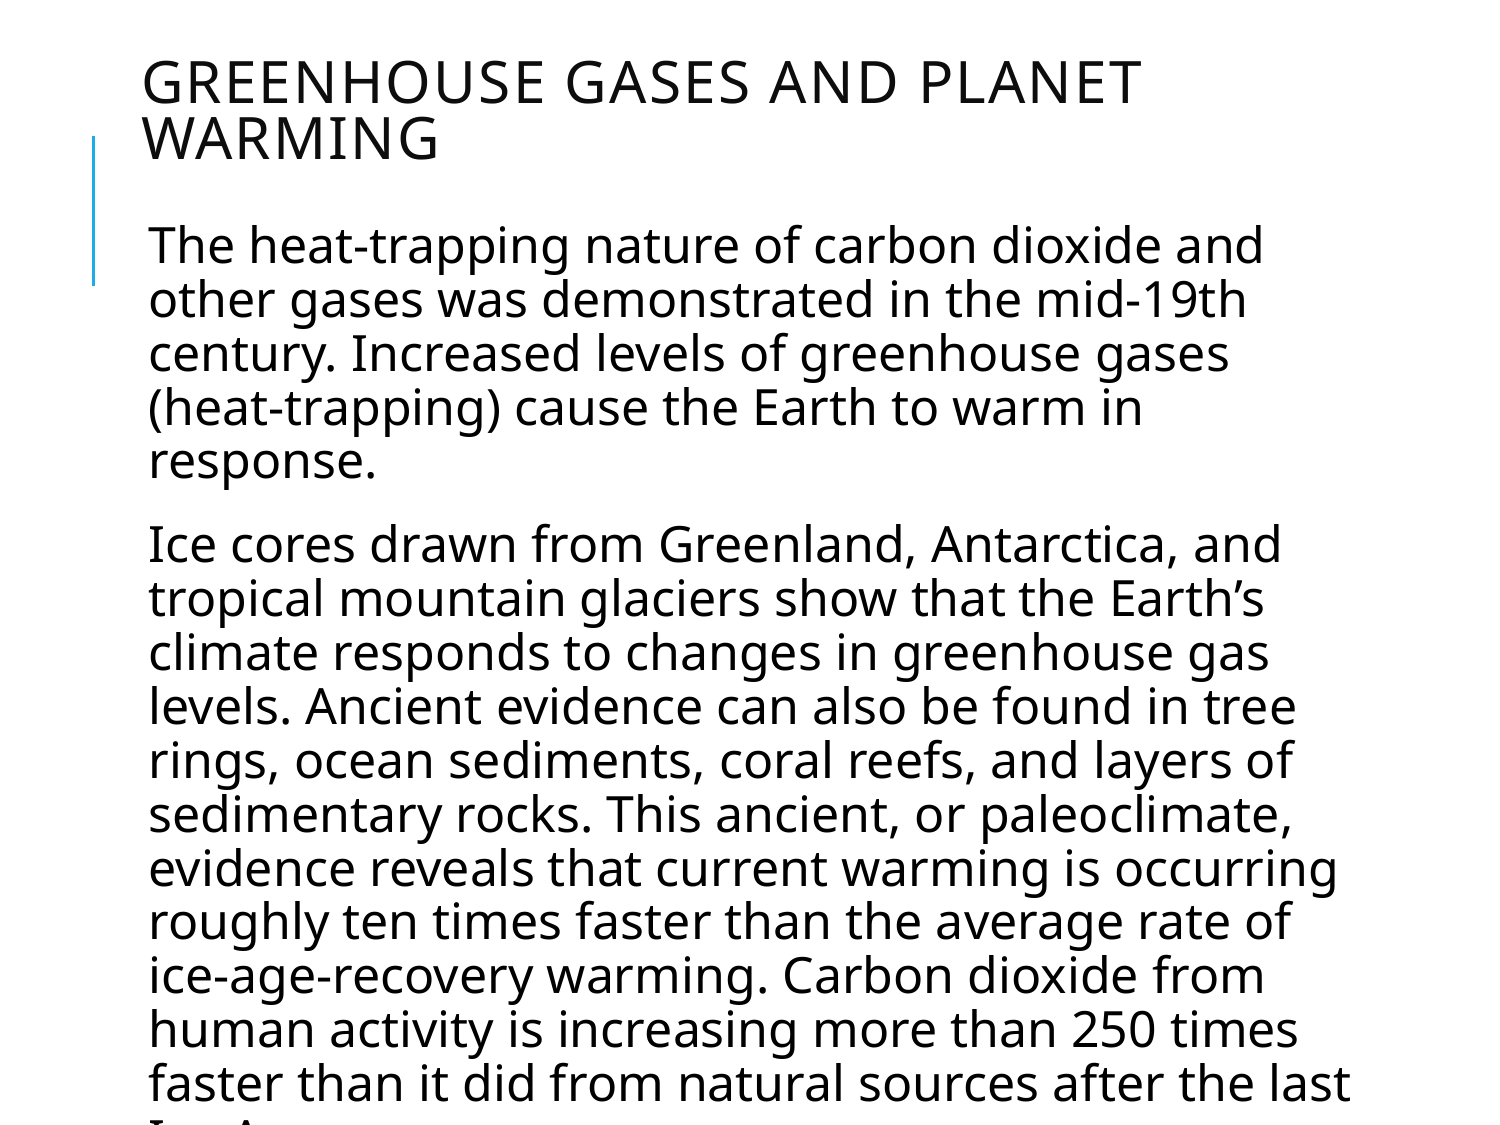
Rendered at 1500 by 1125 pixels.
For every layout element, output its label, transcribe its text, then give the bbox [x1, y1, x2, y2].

title Greenhouse gases and planet warming [126, 50, 1322, 179]
list The heat-trapping nature of carbon dioxide and other gases was demonstrated in the mid-19th century. Increased levels of greenhouse gases (heat-trapping) cause the Earth to warm in response. Ice cores drawn from Greenland, Antarctica, and tropical mountain glaciers show that the Earth’s climate responds to changes in greenhouse gas levels. Ancient evidence can also be found in tree rings, ocean sediments, coral reefs, and layers of sedimentary rocks. This ancient, or paleoclimate, evidence reveals that current warming is occurring roughly ten times faster than the average rate of ice-age-recovery warming. Carbon dioxide from human activity is increasing more than 250 times faster than it did from natural sources after the last Ice Age. [126, 212, 1375, 1035]
